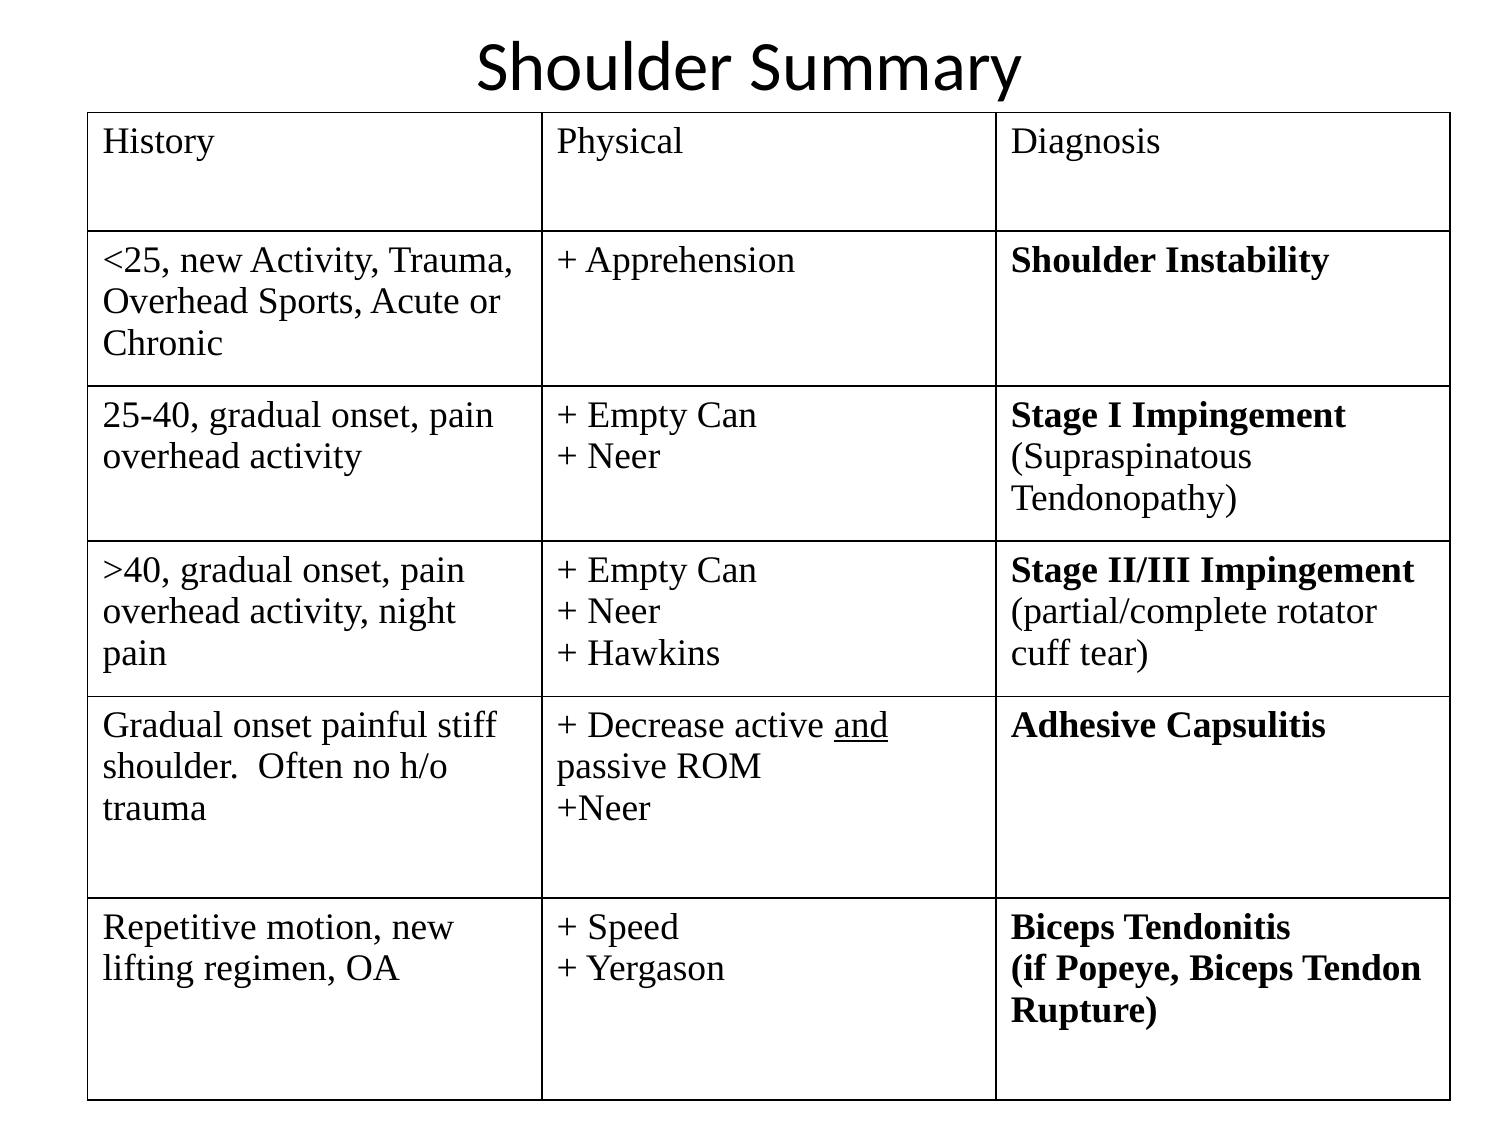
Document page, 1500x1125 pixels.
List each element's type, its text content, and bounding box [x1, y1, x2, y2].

table_header History [88, 113, 541, 230]
table_cell + Empty Can + Neer [543, 387, 995, 540]
table_cell + Empty Can + Neer + Hawkins [543, 542, 995, 696]
table_cell + Speed + Yergason [543, 899, 995, 1099]
table_cell >40, gradual onset, pain overhead activity, night pain [88, 542, 541, 696]
table_cell Biceps Tendonitis (if Popeye, Biceps Tendon Rupture) [997, 899, 1449, 1099]
table_cell Stage II/III Impingement (partial/complete rotator cuff tear) [997, 542, 1449, 696]
table_cell Shoulder Instability [997, 232, 1449, 385]
table_cell <25, new Activity, Trauma, Overhead Sports, Acute or Chronic [88, 232, 541, 385]
table_cell 25-40, gradual onset, pain overhead activity [88, 387, 541, 540]
table_cell + Decrease active and passive ROM +Neer [543, 697, 995, 897]
table_cell Adhesive Capsulitis [997, 697, 1449, 897]
title Shoulder Summary [75, 12, 1425, 113]
table_header Diagnosis [997, 113, 1449, 230]
table_cell Repetitive motion, new lifting regimen, OA [88, 899, 541, 1099]
table_header Physical [543, 113, 995, 230]
table_cell Gradual onset painful stiff shoulder. Often no h/o trauma [88, 697, 541, 897]
table_cell + Apprehension [543, 232, 995, 385]
table_cell Stage I Impingement (Supraspinatous Tendonopathy) [997, 387, 1449, 540]
